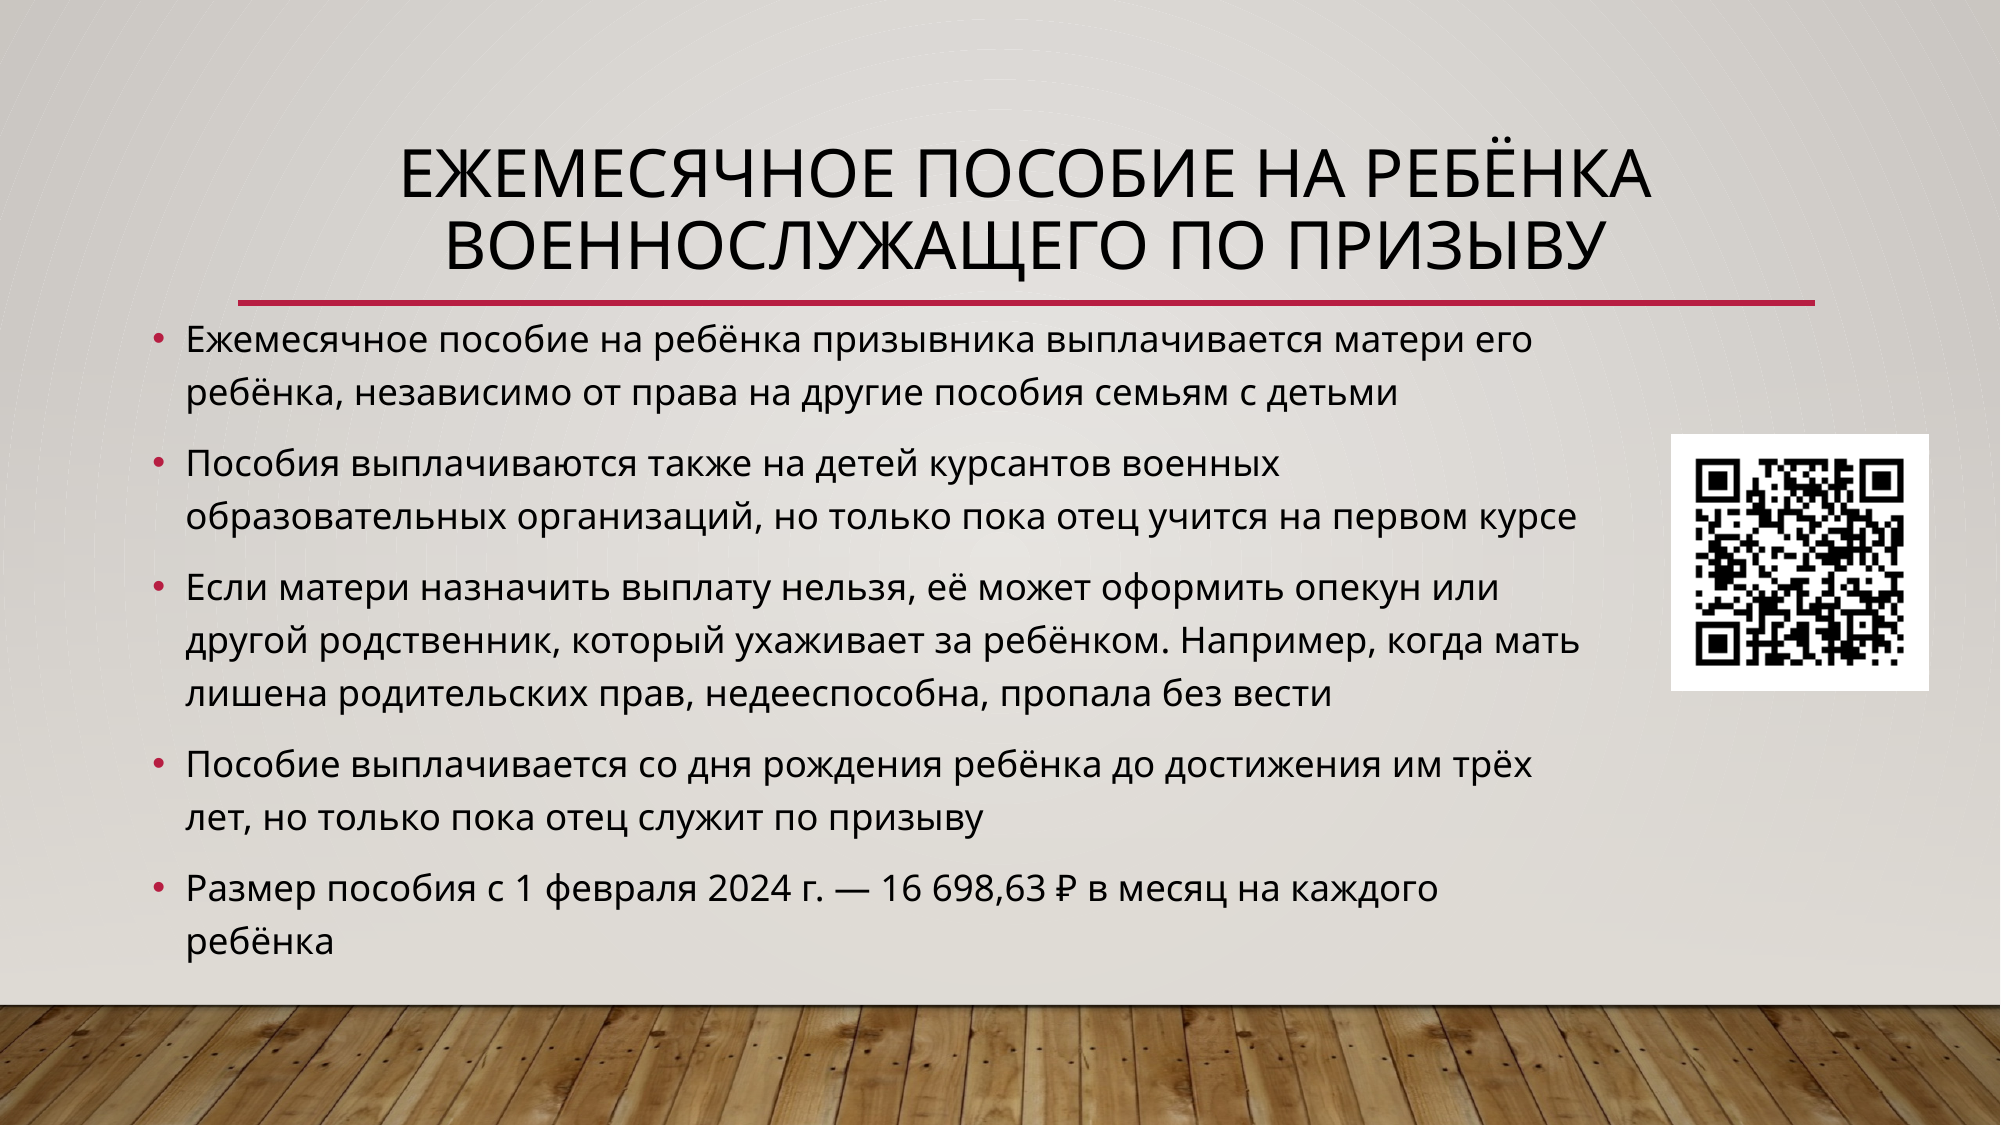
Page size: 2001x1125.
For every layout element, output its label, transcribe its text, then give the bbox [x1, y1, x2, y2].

title Ежемесячное пособие на ребёнка военнослужащего по призыву [238, 131, 1814, 305]
picture [1671, 434, 1929, 691]
picture [0, 1005, 2000, 1125]
list Ежемесячное пособие на ребёнка призывника выплачивается матери его ребёнка, независимо от права на другие пособия семьям с детьми Пособия выплачиваются также на детей курсантов военных образовательных организаций, но только пока отец учится на первом курсе Если матери назначить выплату нельзя, её может оформить опекун или другой родственник, который ухаживает за ребёнком. Например, когда мать лишена родительских прав, недееспособна, пропала без вести Пособие выплачивается со дня рождения ребёнка до достижения им трёх лет, но только пока отец служит по призыву Размер пособия с 1 февраля 2024 г. — 16 698,63 ₽ в месяц на каждого ребёнка [137, 299, 1610, 1014]
